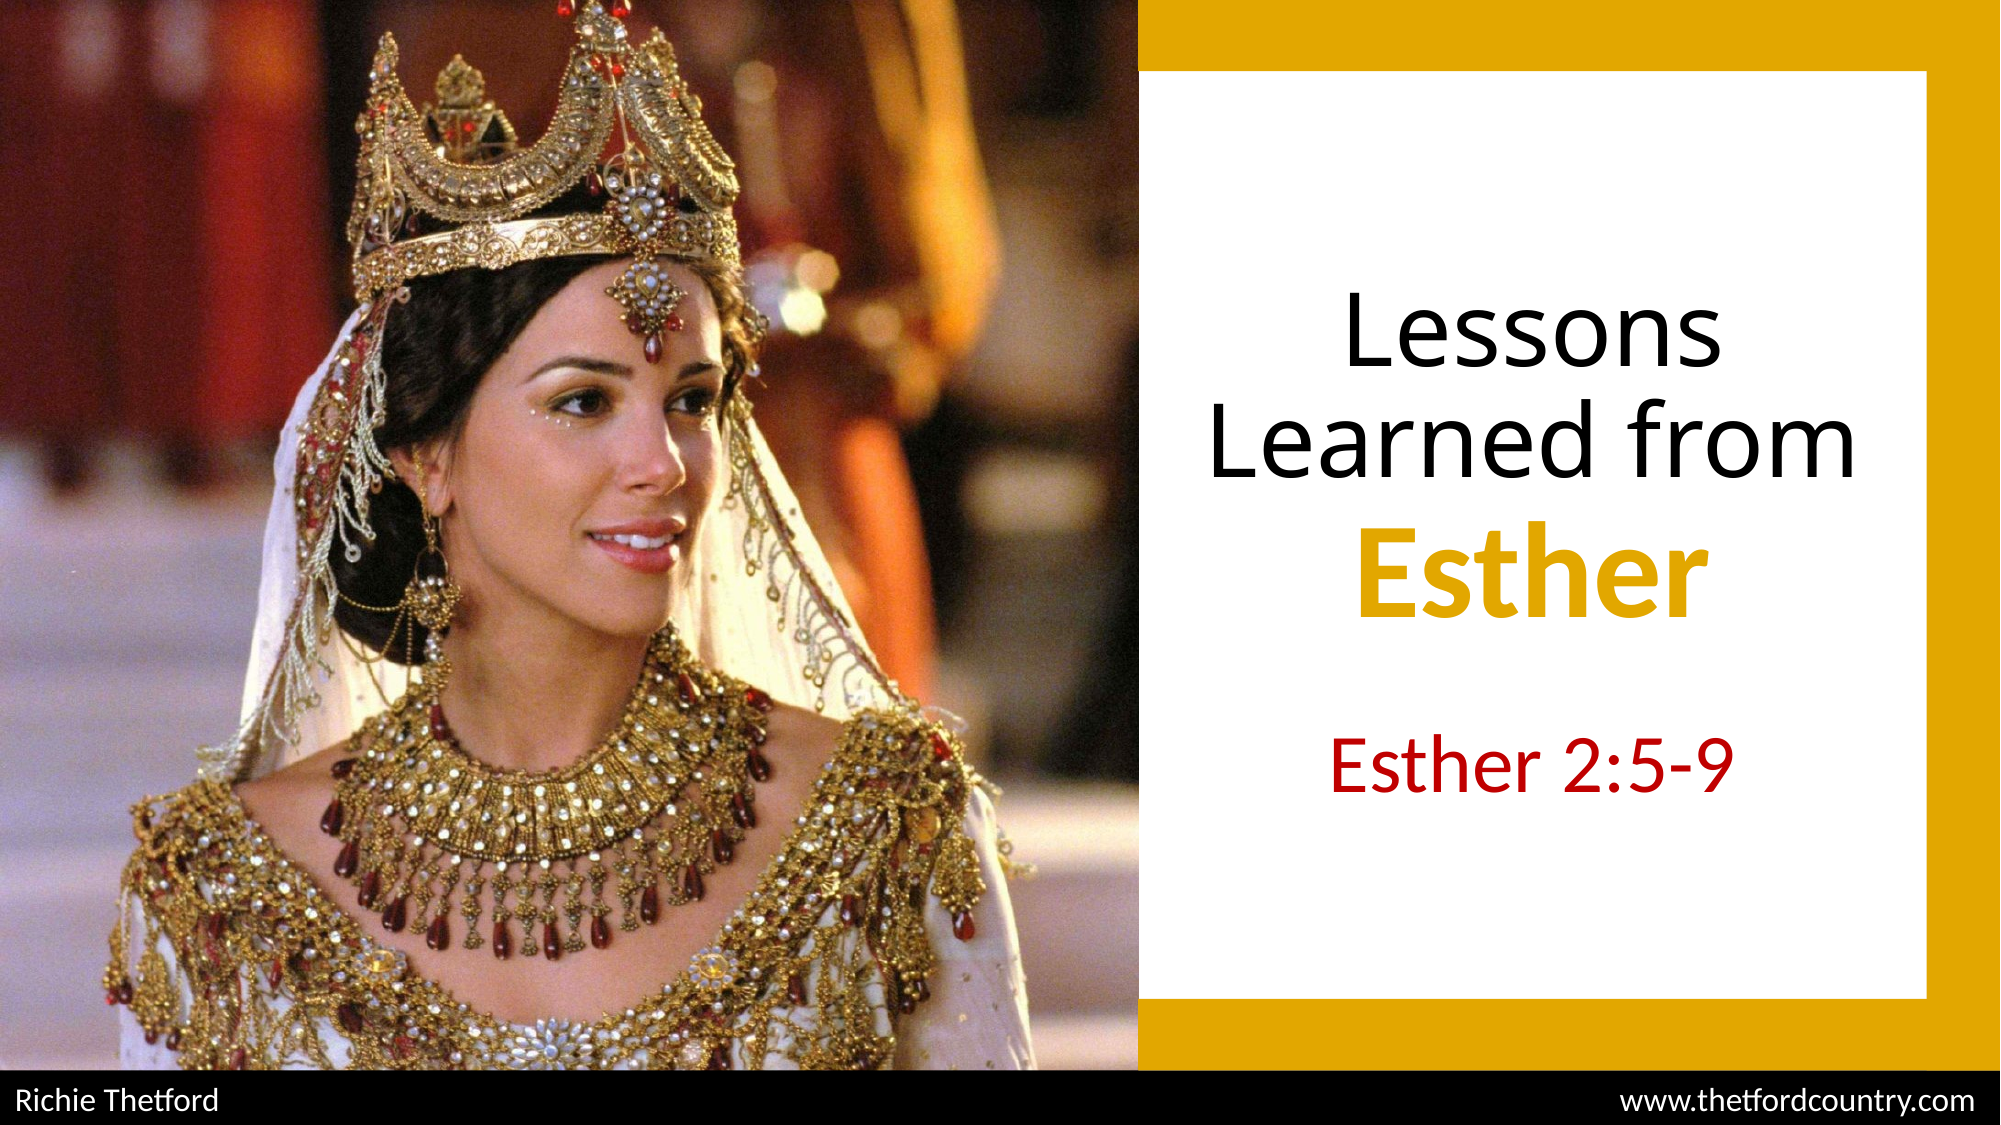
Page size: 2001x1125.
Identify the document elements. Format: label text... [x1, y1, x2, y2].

subtitle Esther 2:5-9 [1139, 713, 1926, 823]
picture [0, 0, 1139, 1071]
text_box [1926, 0, 2000, 1071]
title Lessons Learned from Esther [1139, 262, 1926, 655]
text_box [1139, 0, 1926, 72]
text_box [1139, 998, 1926, 1071]
text_box Richie Thetford www.thetfordcountry.com [0, 1071, 2000, 1125]
